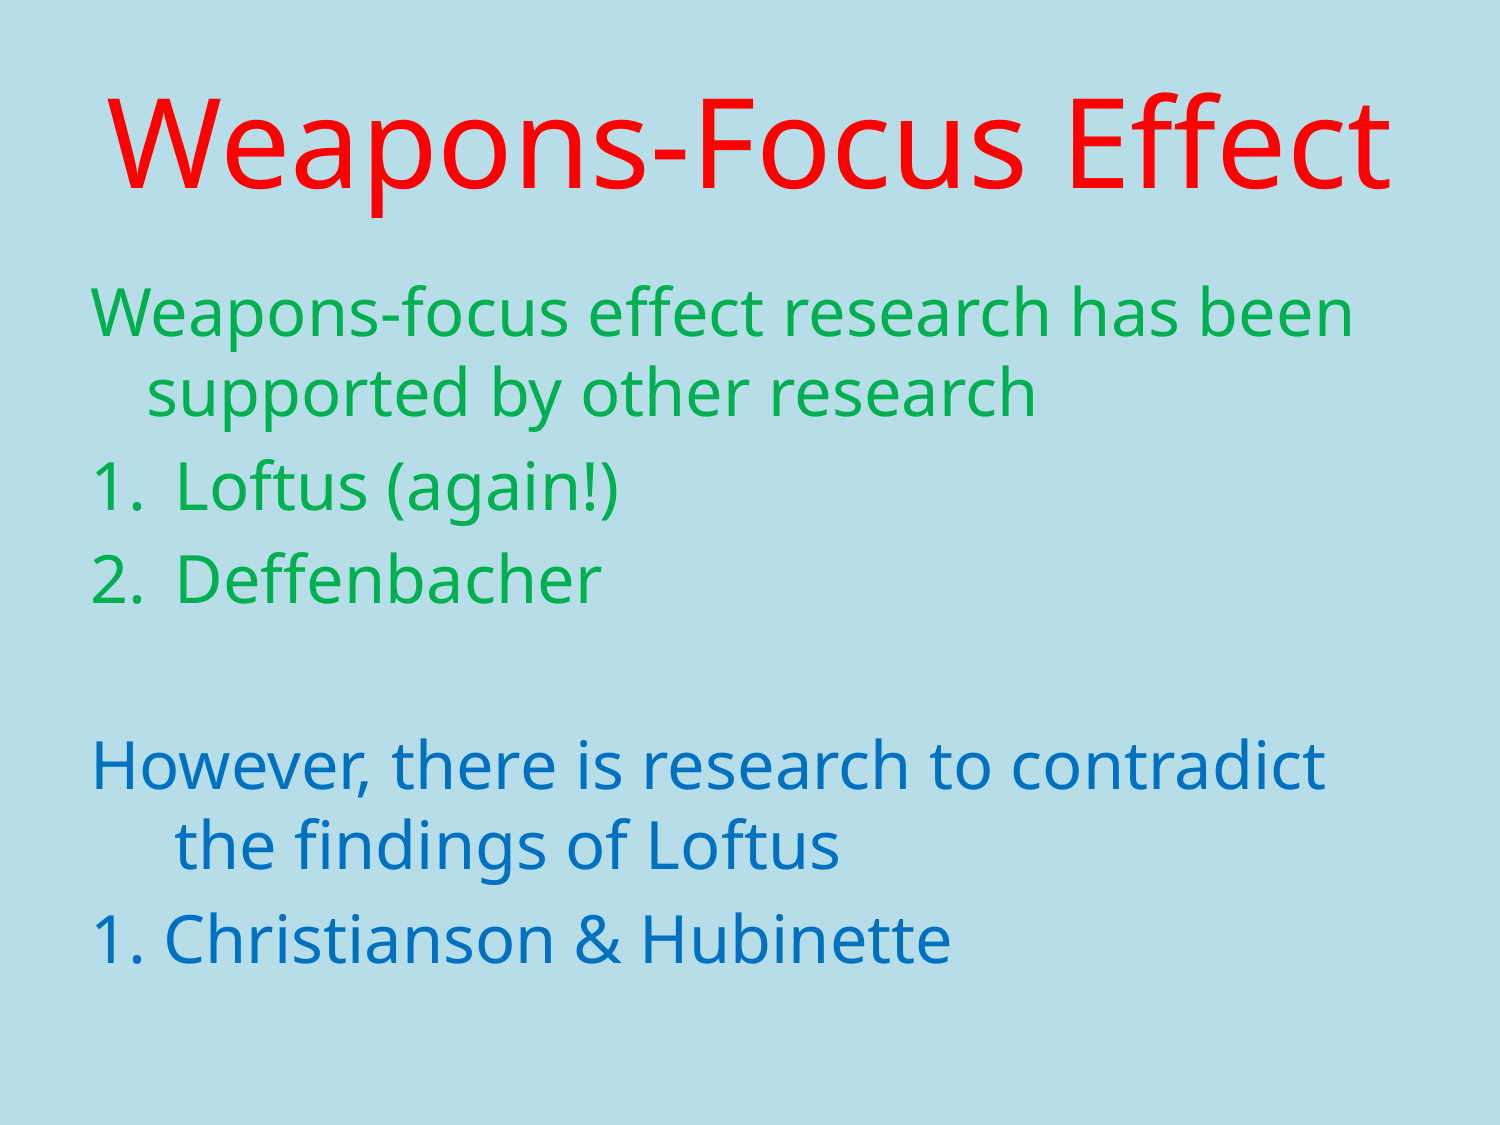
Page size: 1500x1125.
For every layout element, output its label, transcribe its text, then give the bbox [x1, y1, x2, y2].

title Weapons-Focus Effect [75, 45, 1425, 233]
list Weapons-focus effect research has been supported by other research Loftus (again!) Deffenbacher However, there is research to contradict the findings of Loftus 1. Christianson & Hubinette [75, 262, 1425, 1005]
